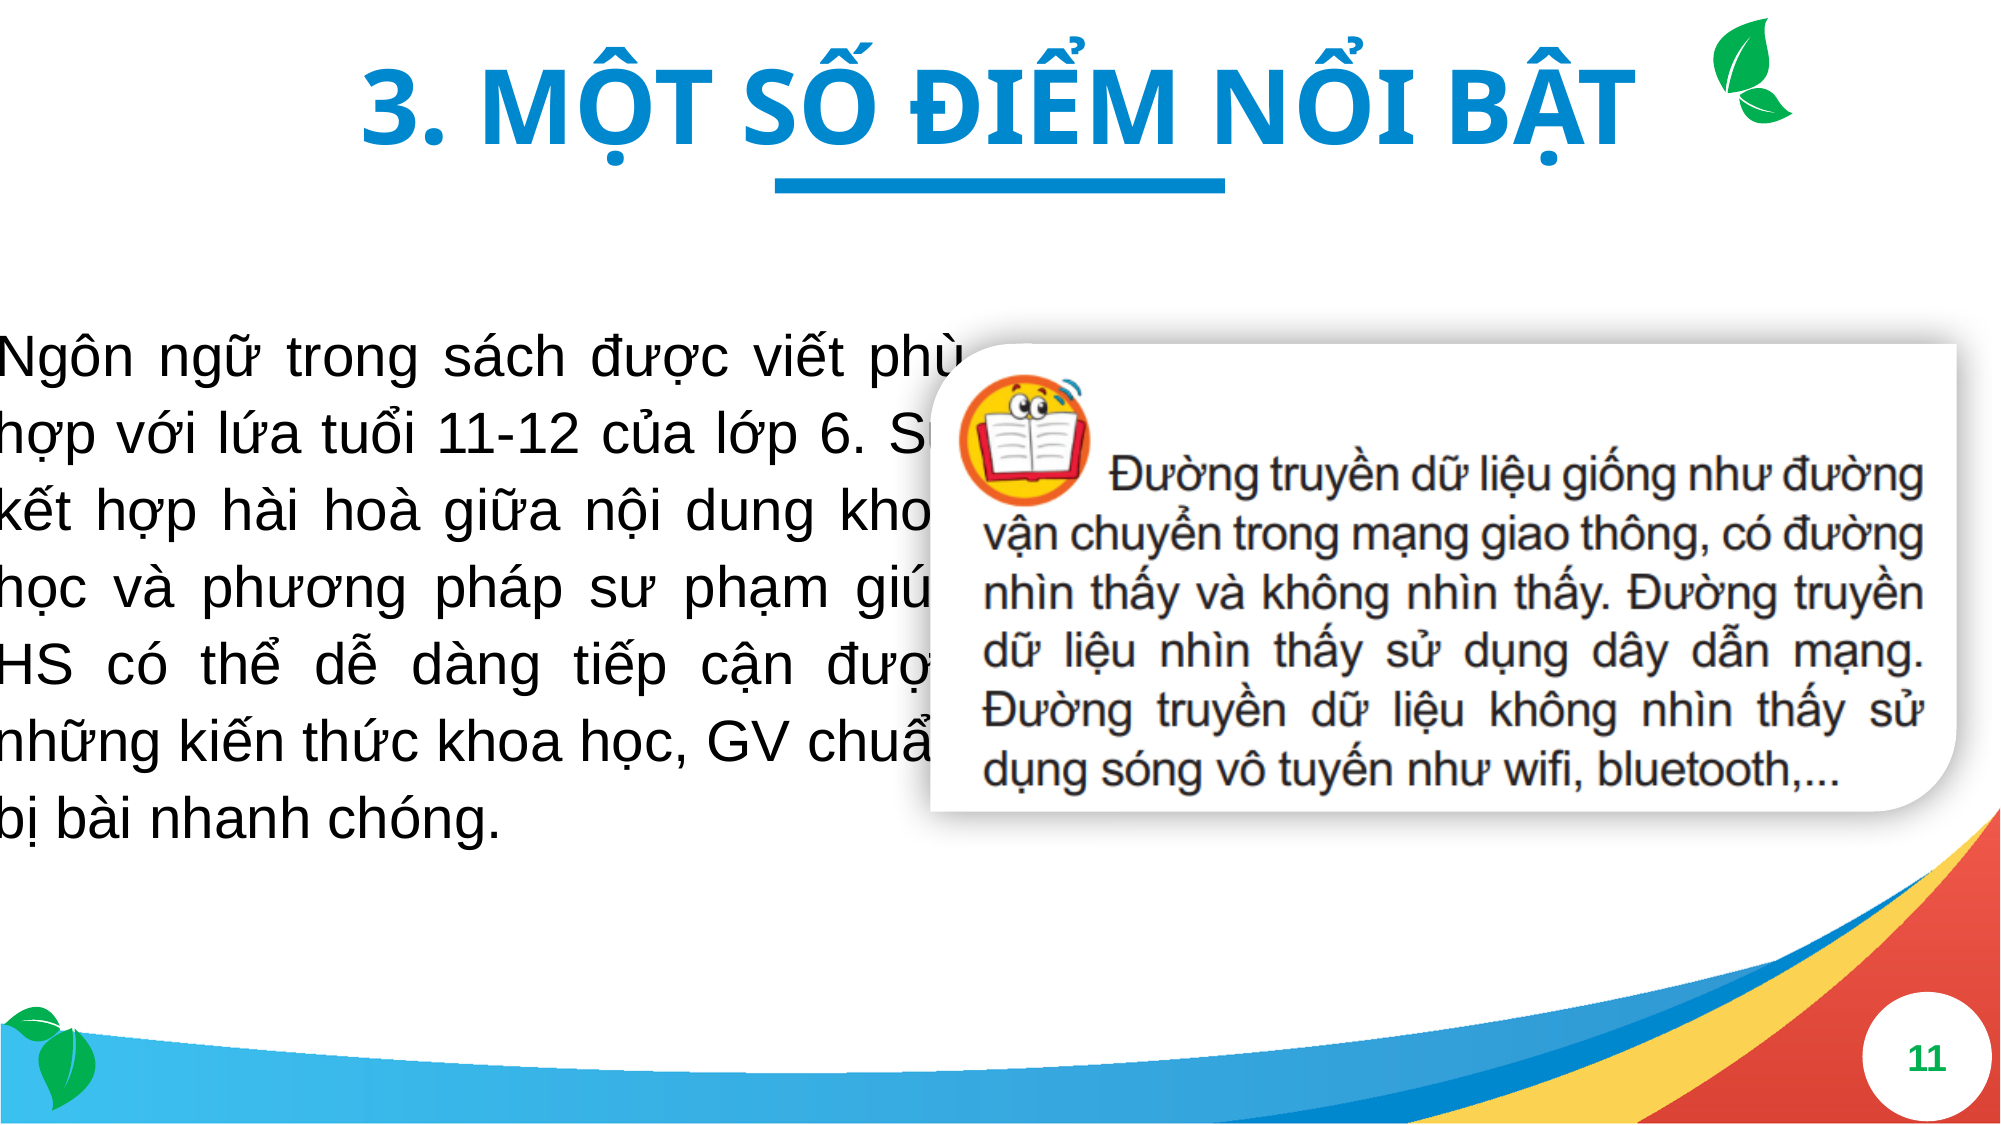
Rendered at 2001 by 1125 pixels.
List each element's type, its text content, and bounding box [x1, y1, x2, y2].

list Ngôn ngữ trong sách được viết phù hợp với lứa tuổi 11-12 của lớp 6. Sự kết hợp hài hoà giữa nội dung khoa học và phương pháp sư phạm giúp HS có thể dễ dàng tiếp cận được những kiến thức khoa học, GV chuẩn bị bài nhanh chóng. [0, 304, 983, 1049]
picture [0, 0, 2001, 1125]
picture [70, 1049, 75, 1073]
list 3. MỘT SỐ ĐIỂM NỔI BẬT [50, 55, 1950, 175]
